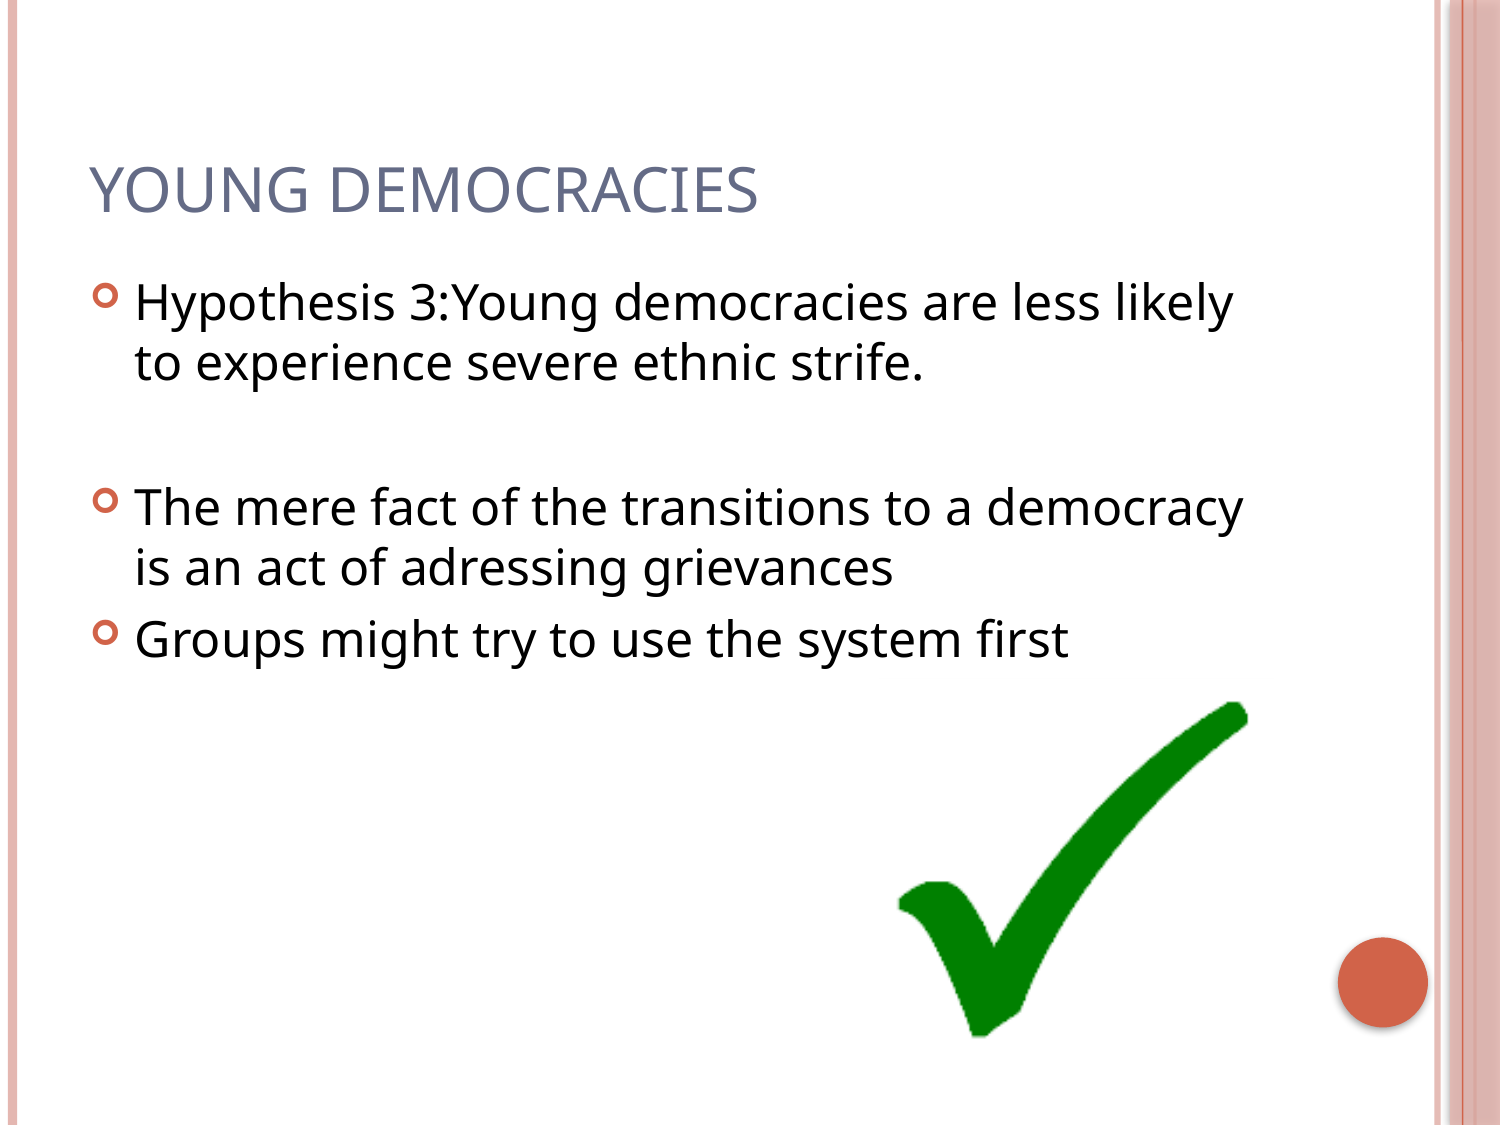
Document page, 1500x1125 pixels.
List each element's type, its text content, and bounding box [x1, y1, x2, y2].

list Hypothesis 3:Young democracies are less likely to experience severe ethnic strife. The mere fact of the transitions to a democracy is an act of adressing grievances Groups might try to use the system first [75, 262, 1300, 1062]
title Young democracies [75, 45, 1300, 233]
picture [879, 676, 1275, 1063]
